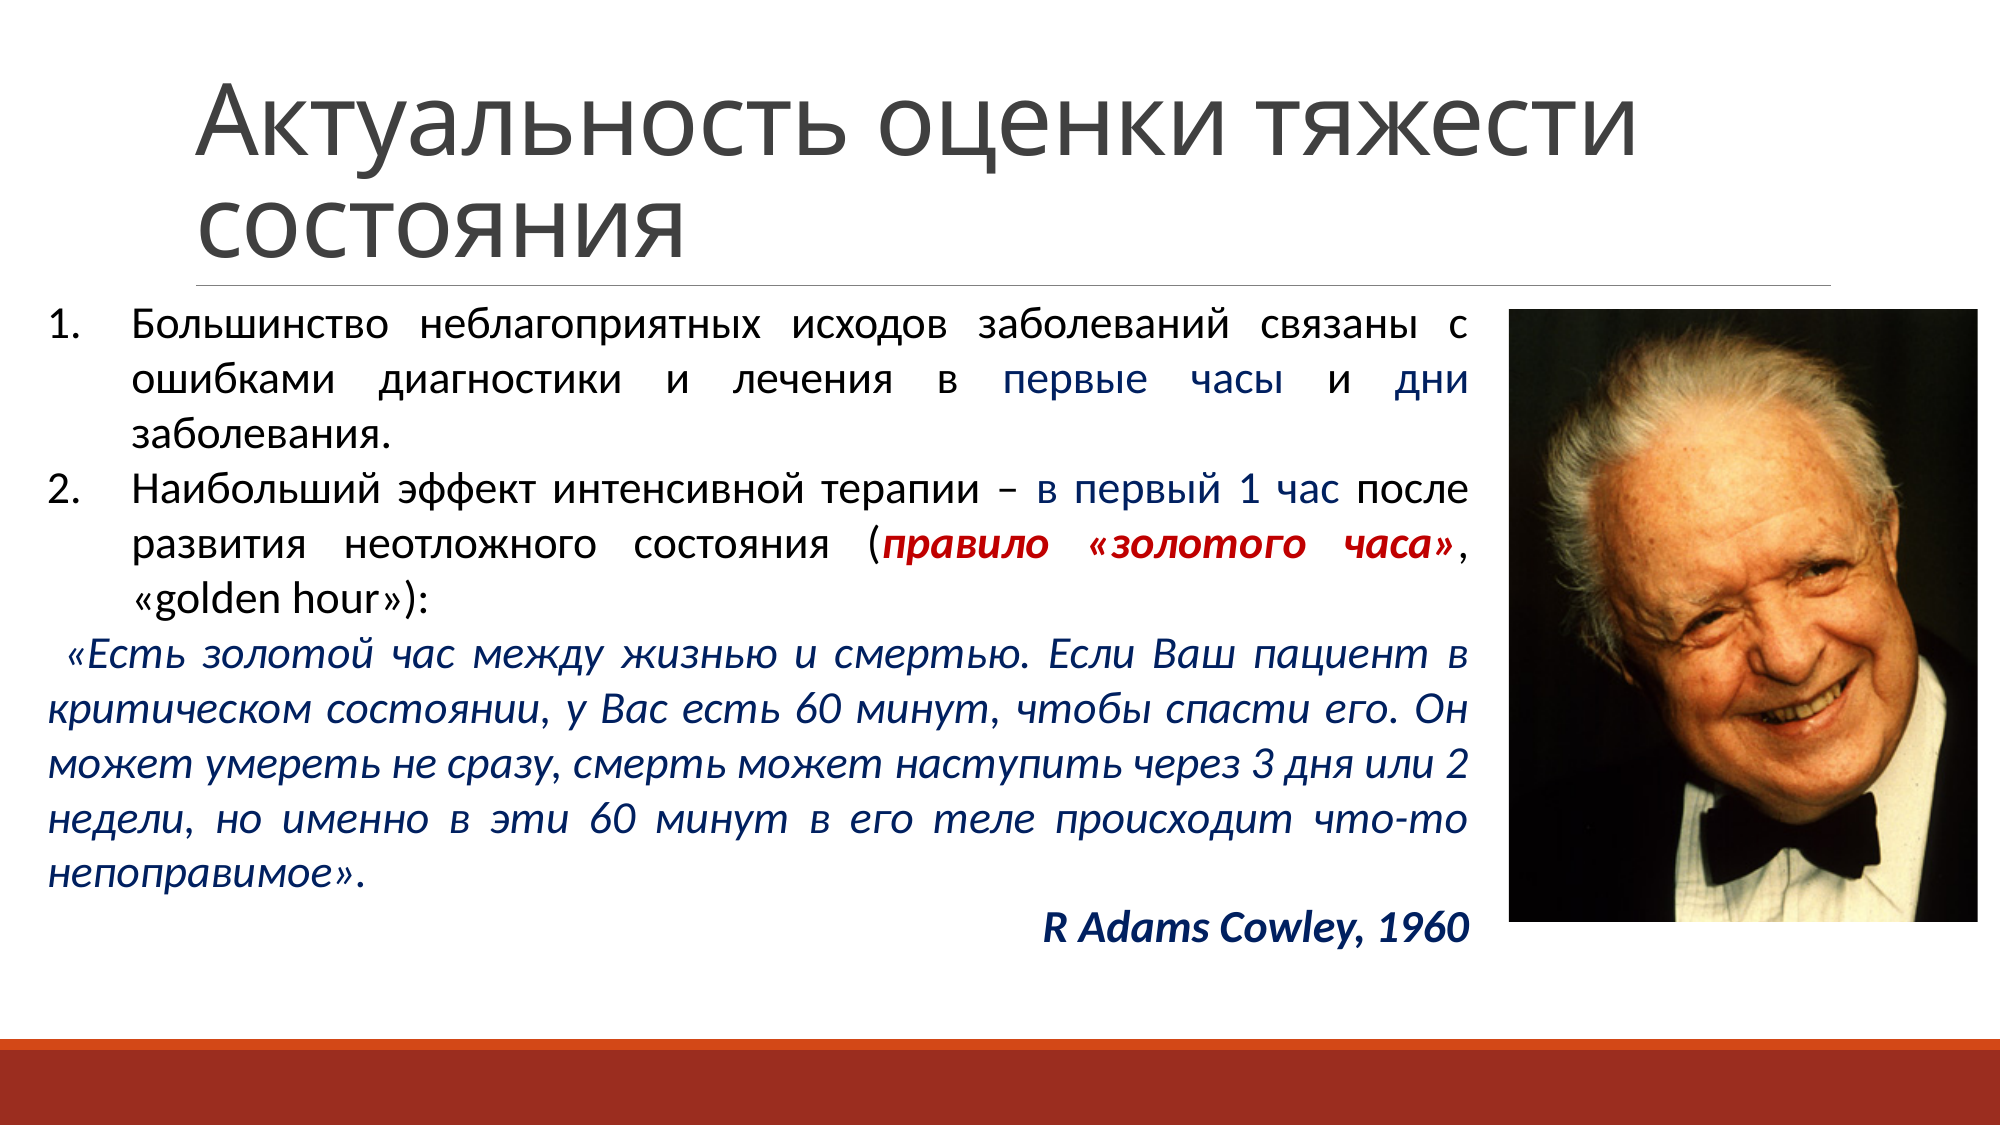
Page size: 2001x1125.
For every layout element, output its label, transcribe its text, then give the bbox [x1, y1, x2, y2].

text_box Большинство неблагоприятных исходов заболеваний связаны с ошибками диагностики и лечения в первые часы и дни заболевания. Наибольший эффект интенсивной терапии – в первый 1 час после развития неотложного состояния (правило «золотого часа», «golden hour»): «Есть золотой час между жизнью и смертью. Если Ваш пациент в критическом состоянии, у Вас есть 60 минут, чтобы спасти его. Он может умереть не сразу, смерть может наступить через 3 дня или 2 недели, но именно в эти 60 минут в его теле происходит что-то непоправимое». R Adams Cowley, 1960 [32, 285, 1484, 1015]
picture [1508, 309, 1979, 922]
title Актуальность оценки тяжести состояния [180, 47, 1830, 285]
